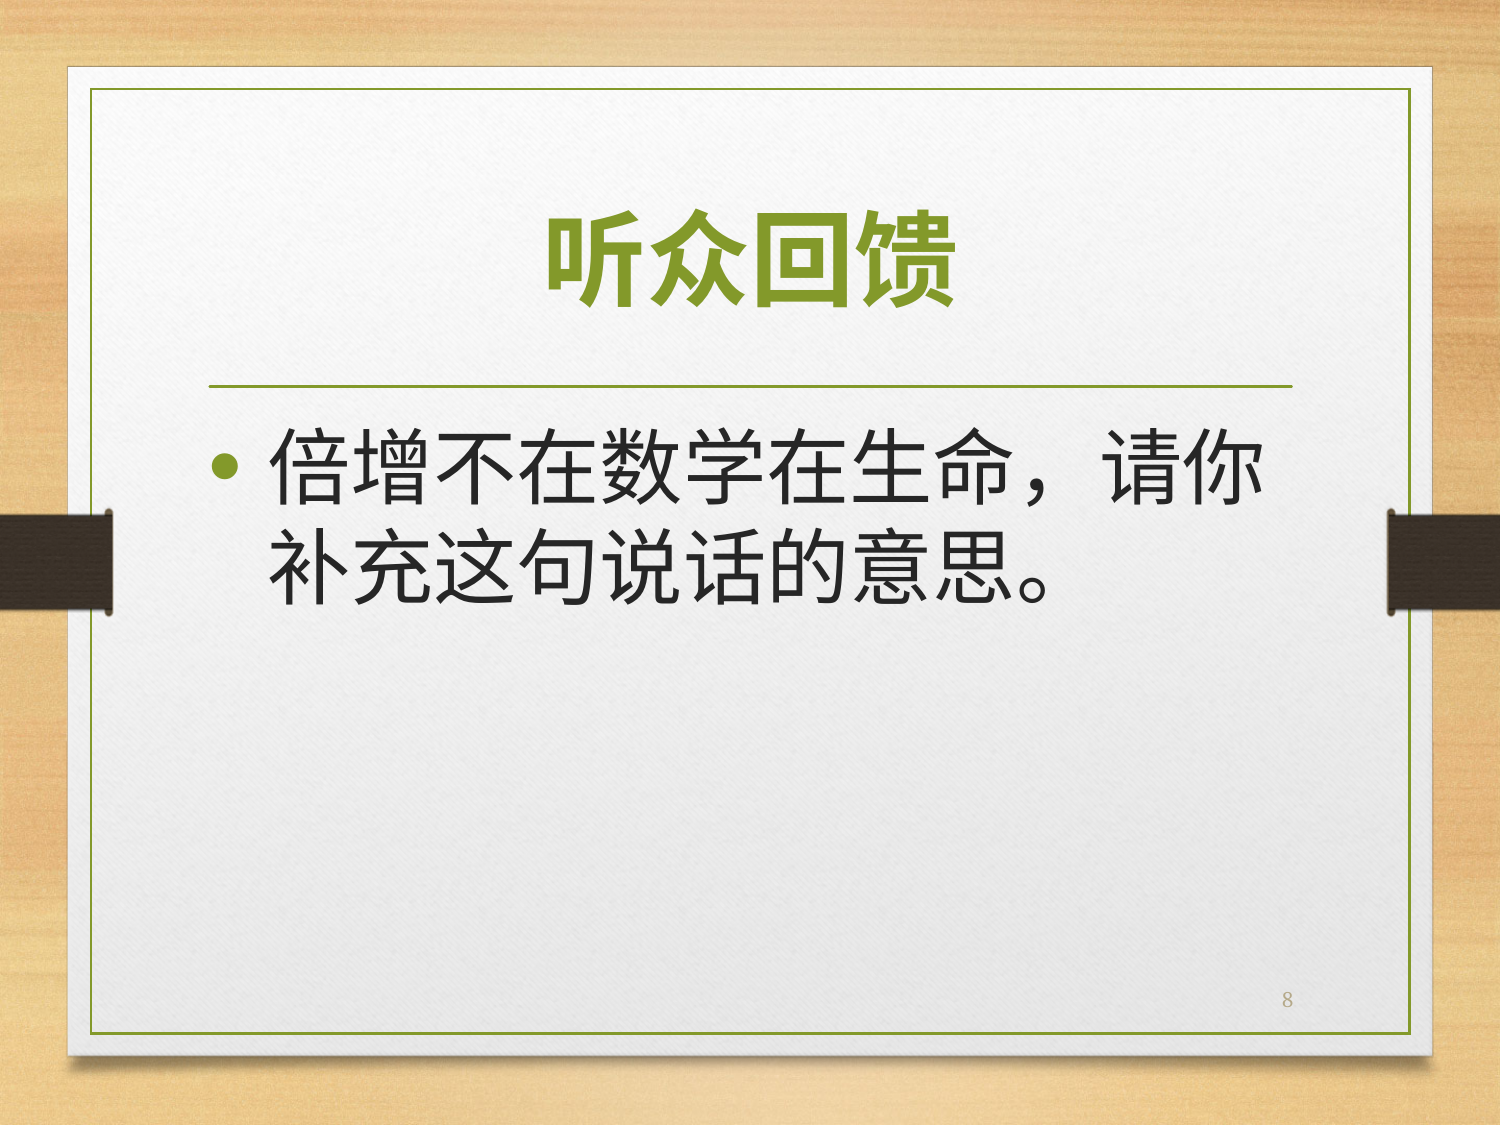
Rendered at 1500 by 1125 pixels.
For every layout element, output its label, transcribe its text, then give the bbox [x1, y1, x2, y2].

title 听众回馈 [193, 150, 1309, 365]
picture [0, 0, 1500, 1125]
list 倍增不在数学在生命，请你补充这句说话的意思。 [193, 408, 1309, 974]
slide_number 8 [1243, 977, 1309, 1024]
